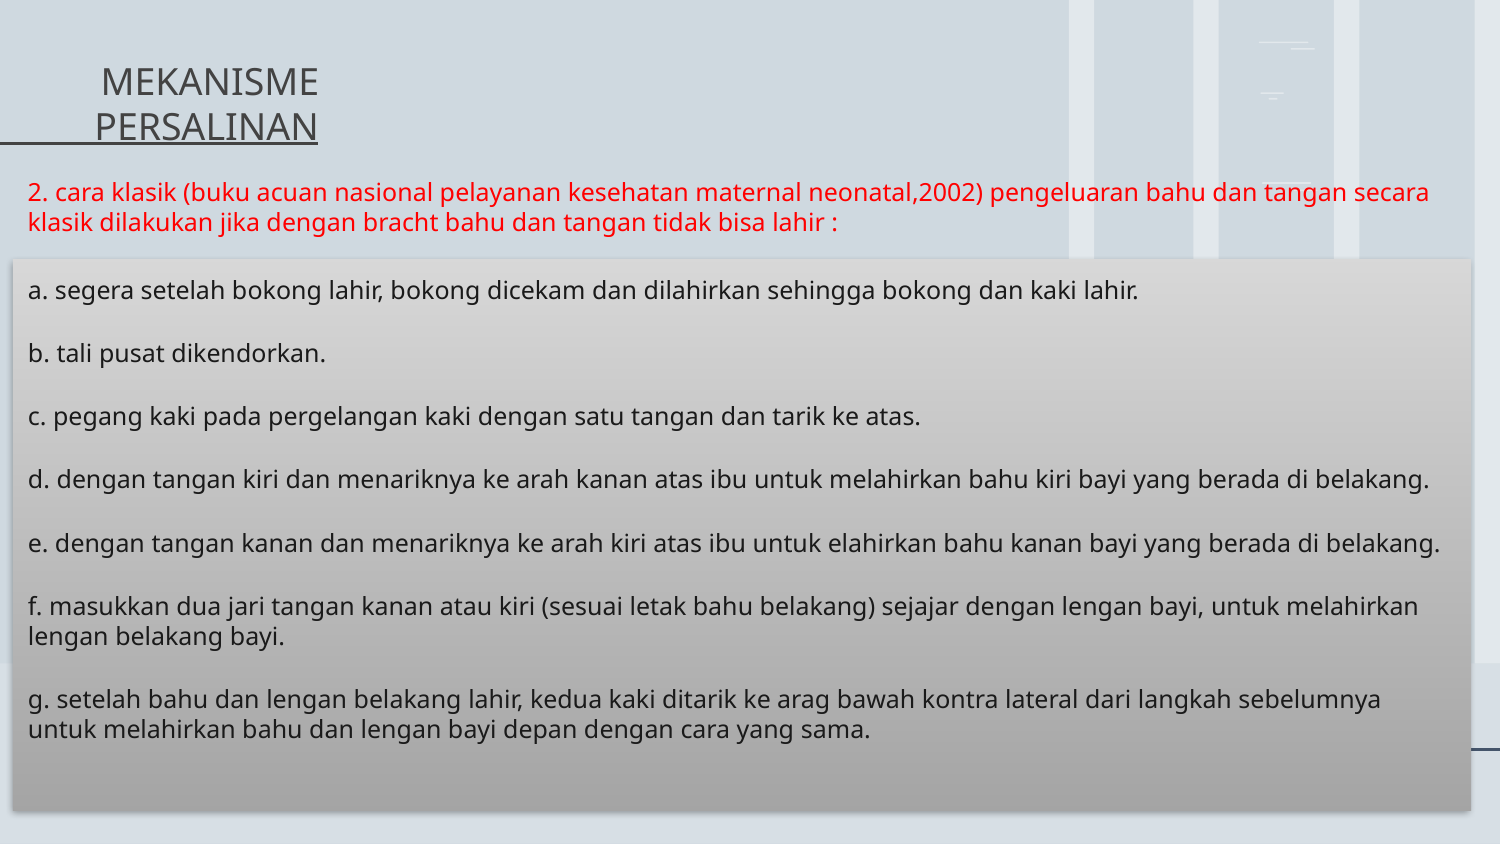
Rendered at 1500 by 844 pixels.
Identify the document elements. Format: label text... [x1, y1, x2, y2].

title MEKANISME PERSALINAN [0, 114, 335, 163]
text_box a. segera setelah bokong lahir, bokong dicekam dan dilahirkan sehingga bokong dan kaki lahir. b. tali pusat dikendorkan. c. pegang kaki pada pergelangan kaki dengan satu tangan dan tarik ke atas. d. dengan tangan kiri dan menariknya ke arah kanan atas ibu untuk melahirkan bahu kiri bayi yang berada di belakang. e. dengan tangan kanan dan menariknya ke arah kiri atas ibu untuk elahirkan bahu kanan bayi yang berada di belakang. f. masukkan dua jari tangan kanan atau kiri (sesuai letak bahu belakang) sejajar dengan lengan bayi, untuk melahirkan lengan belakang bayi. g. setelah bahu dan lengan belakang lahir, kedua kaki ditarik ke arag bawah kontra lateral dari langkah sebelumnya untuk melahirkan bahu dan lengan bayi depan dengan cara yang sama. [12, 259, 1472, 811]
text_box 2. cara klasik (buku acuan nasional pelayanan kesehatan maternal neonatal,2002) pengeluaran bahu dan tangan secara klasik dilakukan jika dengan bracht bahu dan tangan tidak bisa lahir : [12, 162, 1488, 251]
